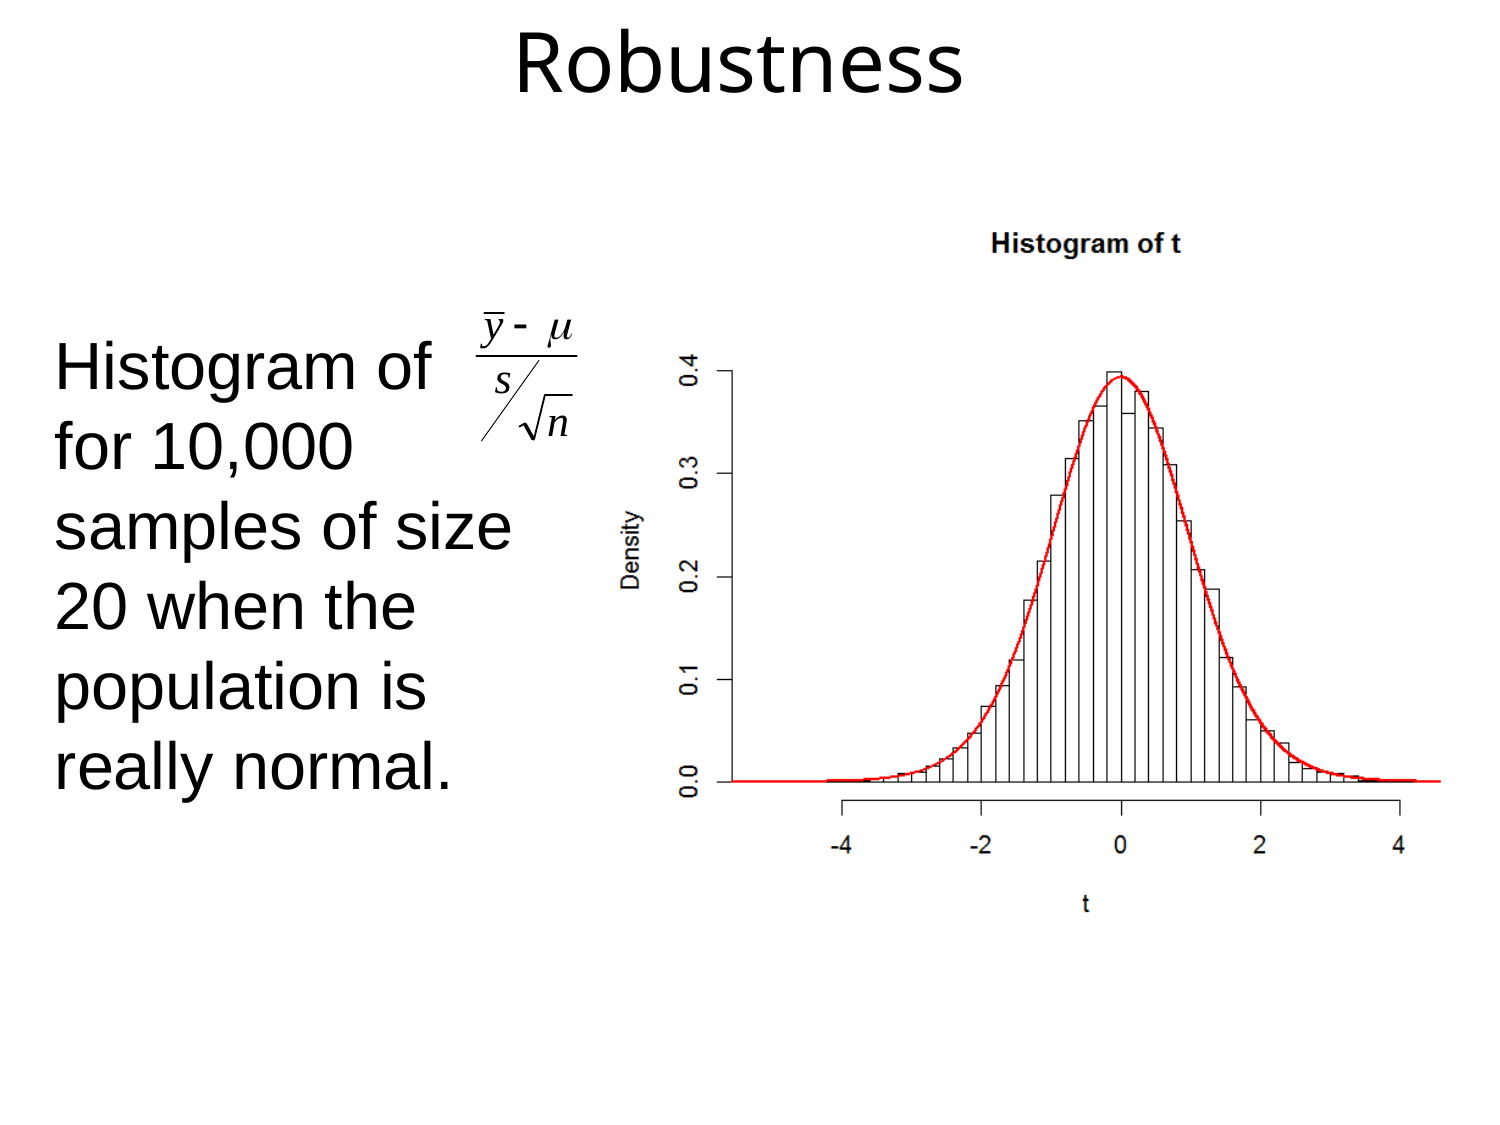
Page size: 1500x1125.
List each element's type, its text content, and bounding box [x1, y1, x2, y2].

picture [611, 181, 1500, 951]
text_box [468, 297, 584, 449]
text_box Histogram of for 10,000 samples of size 20 when the population is really normal. [40, 315, 606, 811]
title Robustness [112, 0, 1388, 188]
